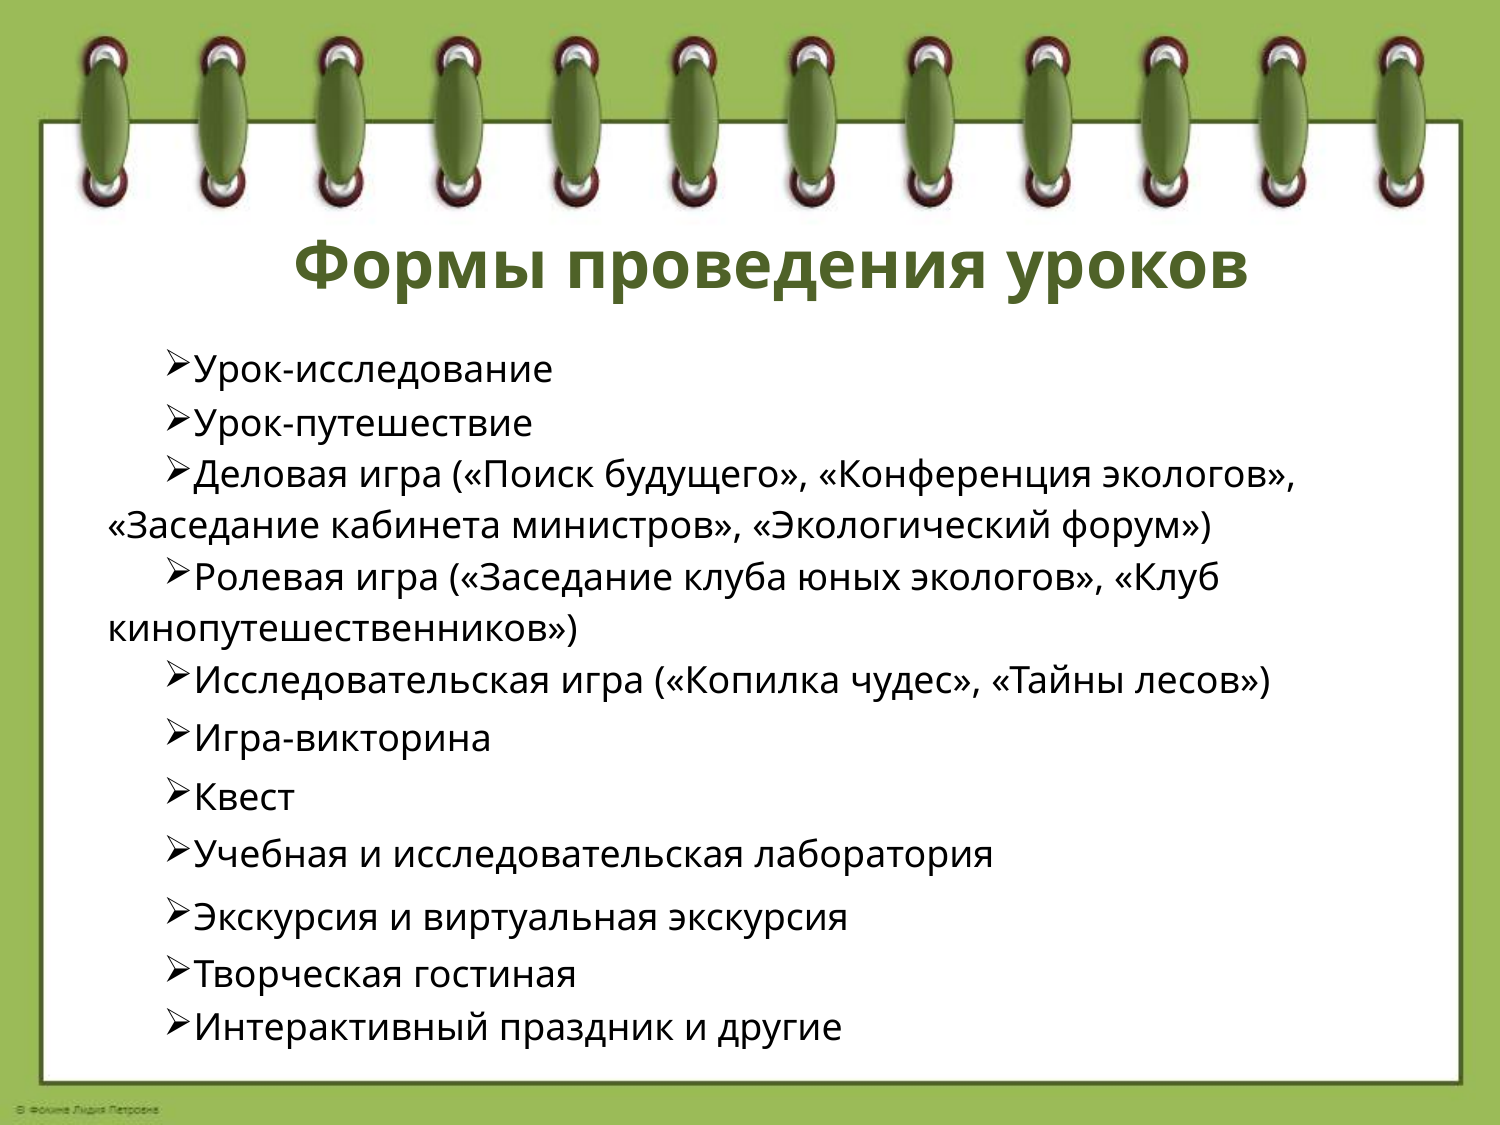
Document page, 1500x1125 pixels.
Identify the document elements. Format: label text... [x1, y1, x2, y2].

table_cell Квест [41, 768, 1415, 823]
table_cell Игра-викторина [41, 706, 1415, 768]
table_cell Экскурсия и виртуальная экскурсия [41, 884, 1415, 948]
table_cell Творческая гостиная [41, 948, 1415, 999]
table_cell Интерактивный праздник и другие [41, 999, 1415, 1054]
table_cell Ролевая игра («Заседание клуба юных экологов», «Клуб кинопутешественников») [41, 550, 1415, 652]
table_cell Учебная и исследовательская лаборатория [41, 823, 1415, 884]
table_header Урок-исследование [41, 338, 1415, 397]
table_cell Урок-путешествие Деловая игра («Поиск будущего», «Конференция экологов», «Заседание кабинета министров», «Экологический форум») [41, 397, 1415, 550]
table_cell Исследовательская игра («Копилка чудес», «Тайны лесов») [41, 652, 1415, 706]
text_box Формы проведения уроков [76, 184, 1469, 340]
picture [0, 0, 1500, 1125]
